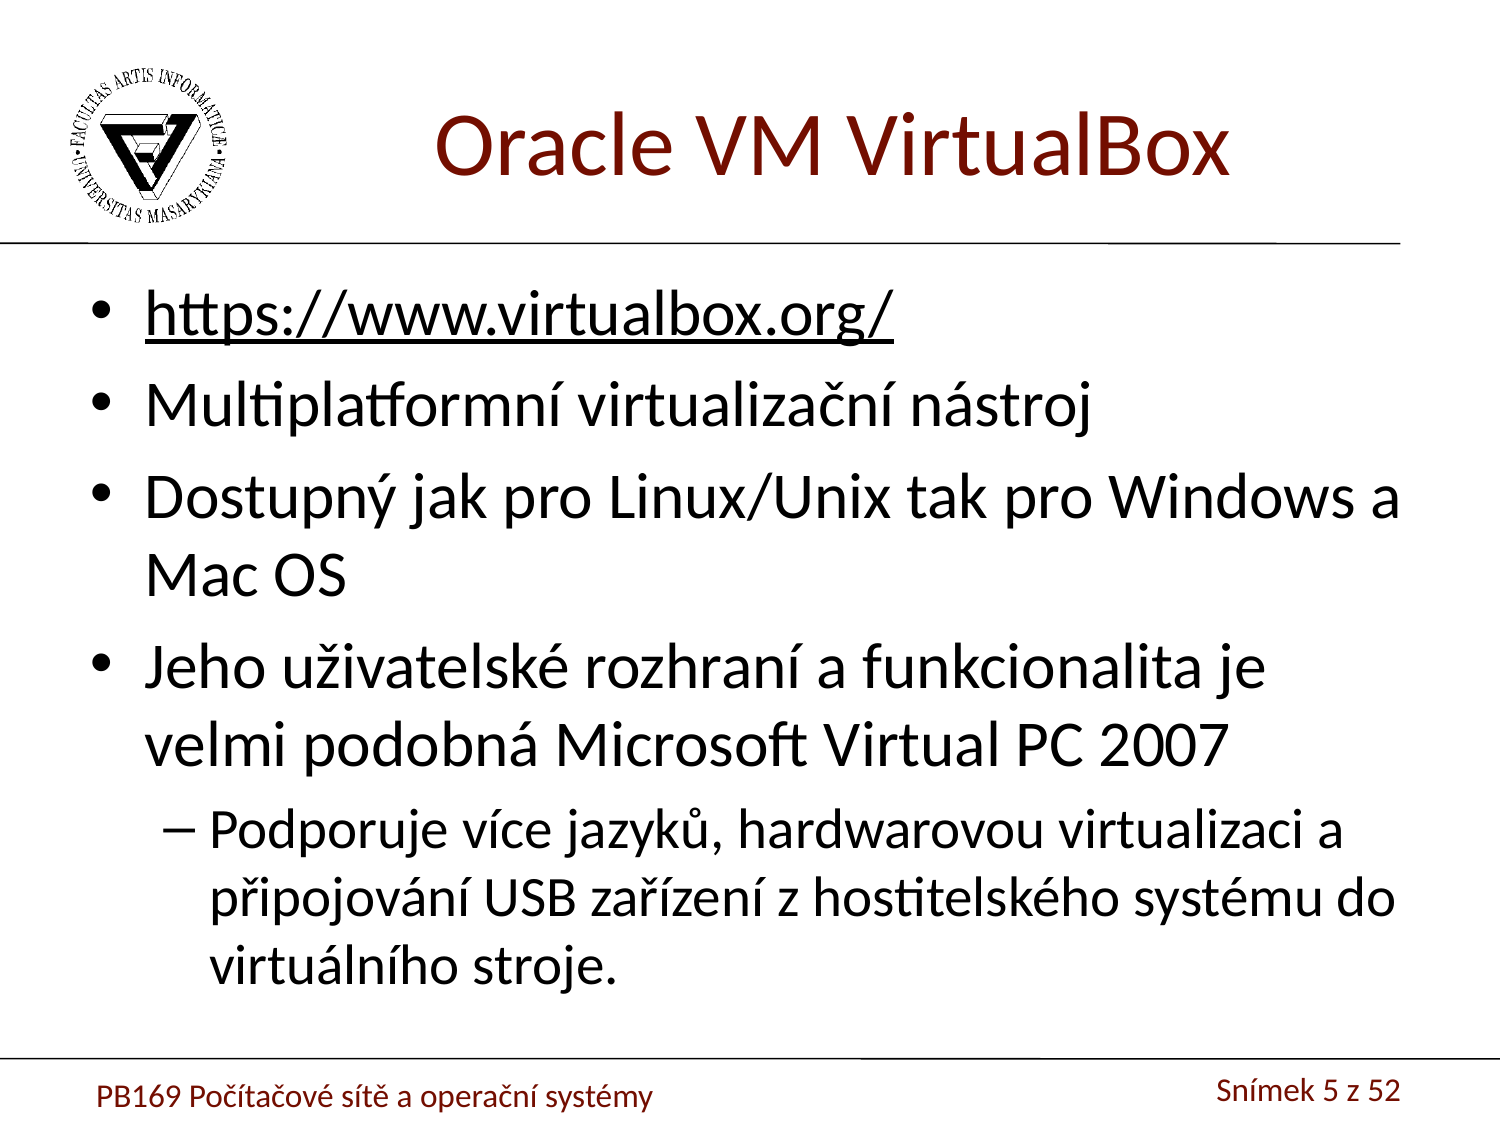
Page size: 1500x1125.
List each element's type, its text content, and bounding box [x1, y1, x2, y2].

picture [70, 66, 231, 223]
text_box https://www.virtualbox.org/ Multiplatformní virtualizační nástroj Dostupný jak pro Linux/Unix tak pro Windows a Mac OS Jeho uživatelské rozhraní a funkcionalita je velmi podobná Microsoft Virtual PC 2007 Podporuje více jazyků, hardwarovou virtualizaci a připojování USB zařízení z hostitelského systému do virtuálního stroje. [75, 262, 1425, 1005]
text_box Oracle VM VirtualBox [242, 45, 1425, 233]
